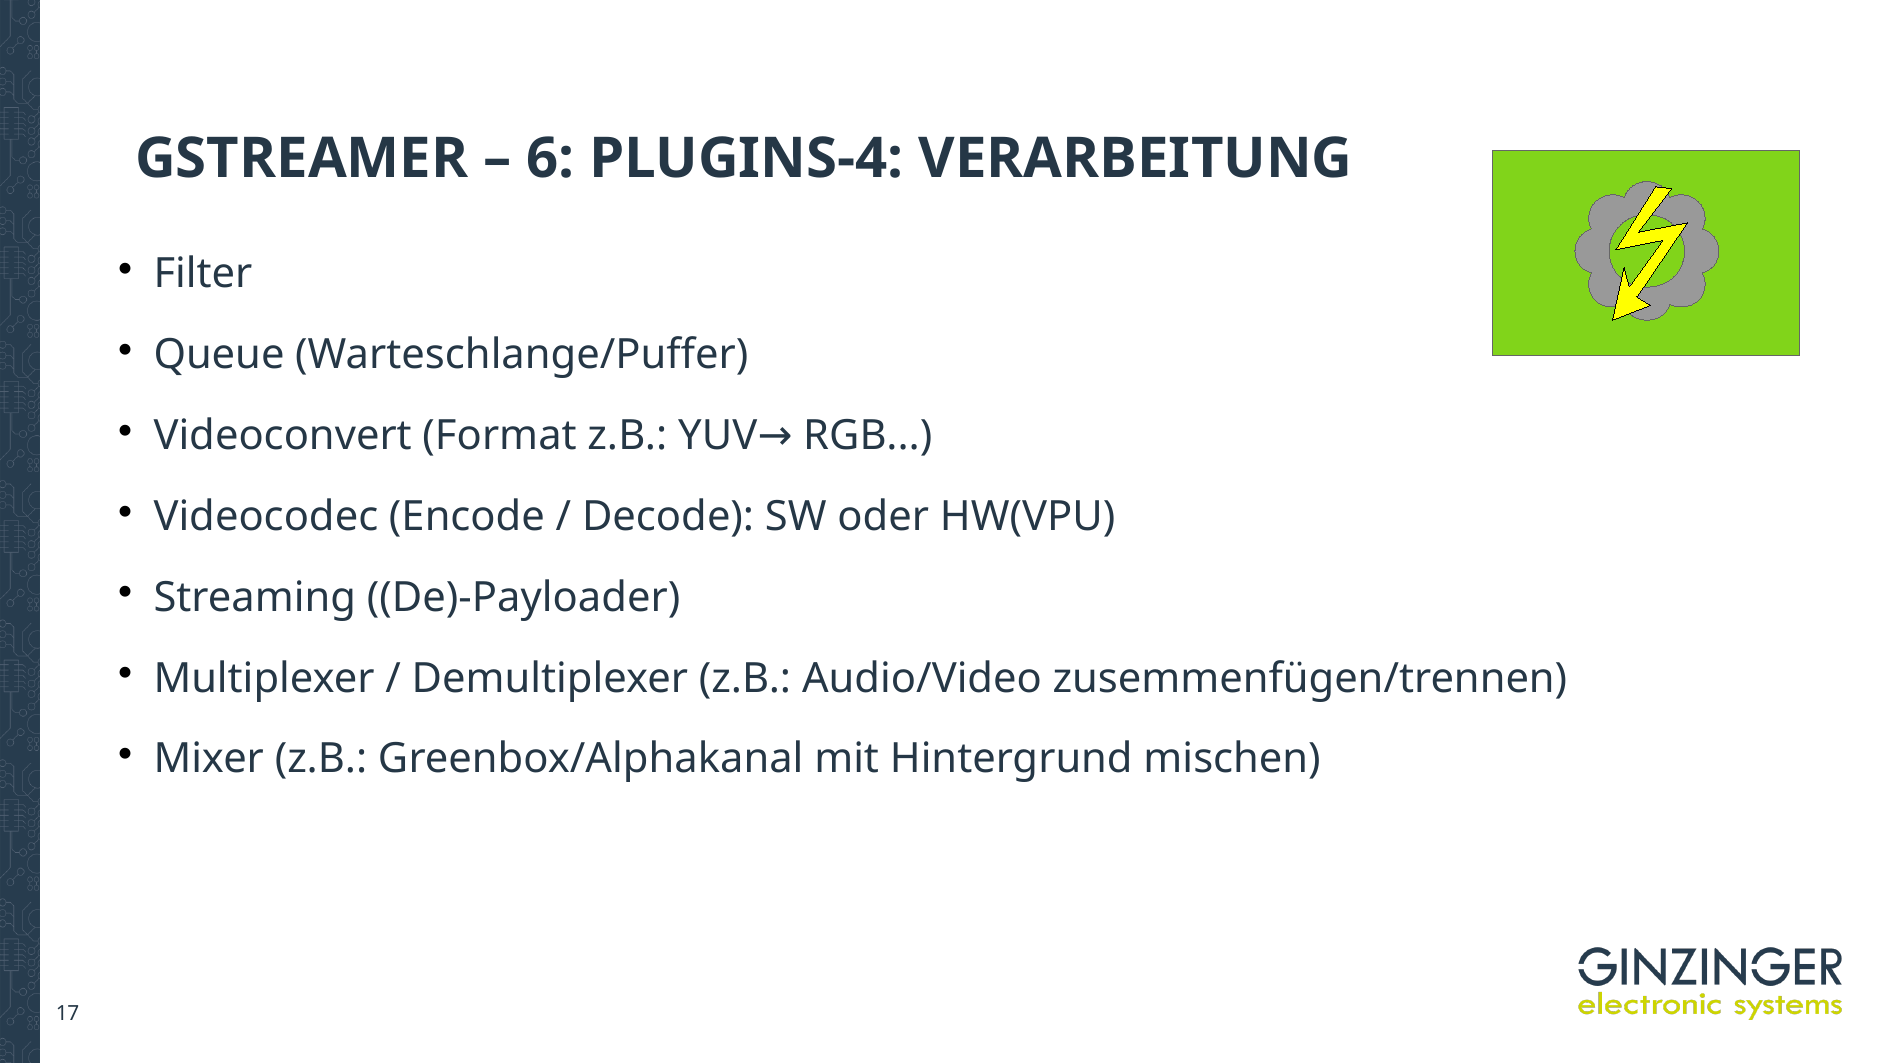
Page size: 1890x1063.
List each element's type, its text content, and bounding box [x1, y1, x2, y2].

text_box [1612, 186, 1688, 321]
picture [0, 0, 40, 1063]
text_box [1492, 150, 1800, 356]
text_box GStreamer – 6: Plugins-4: Verarbeitung [135, 115, 1841, 204]
text_box [1630, 194, 1719, 321]
picture [1578, 947, 1842, 1020]
text_box <number> [41, 985, 466, 1042]
text_box Filter Queue (Warteschlange/Puffer) Videoconvert (Format z.B.: YUV→ RGB...) Videocodec (Encode / Decode): SW oder HW(VPU) Streaming ((De)-Payloader) Multiplexer / Demultiplexer (z.B.: Audio/Video zusemmenfügen/trennen) Mixer (z.B.: Greenbox/Alphakanal mit Hintergrund mischen) [118, 236, 1840, 915]
text_box [1574, 181, 1663, 307]
